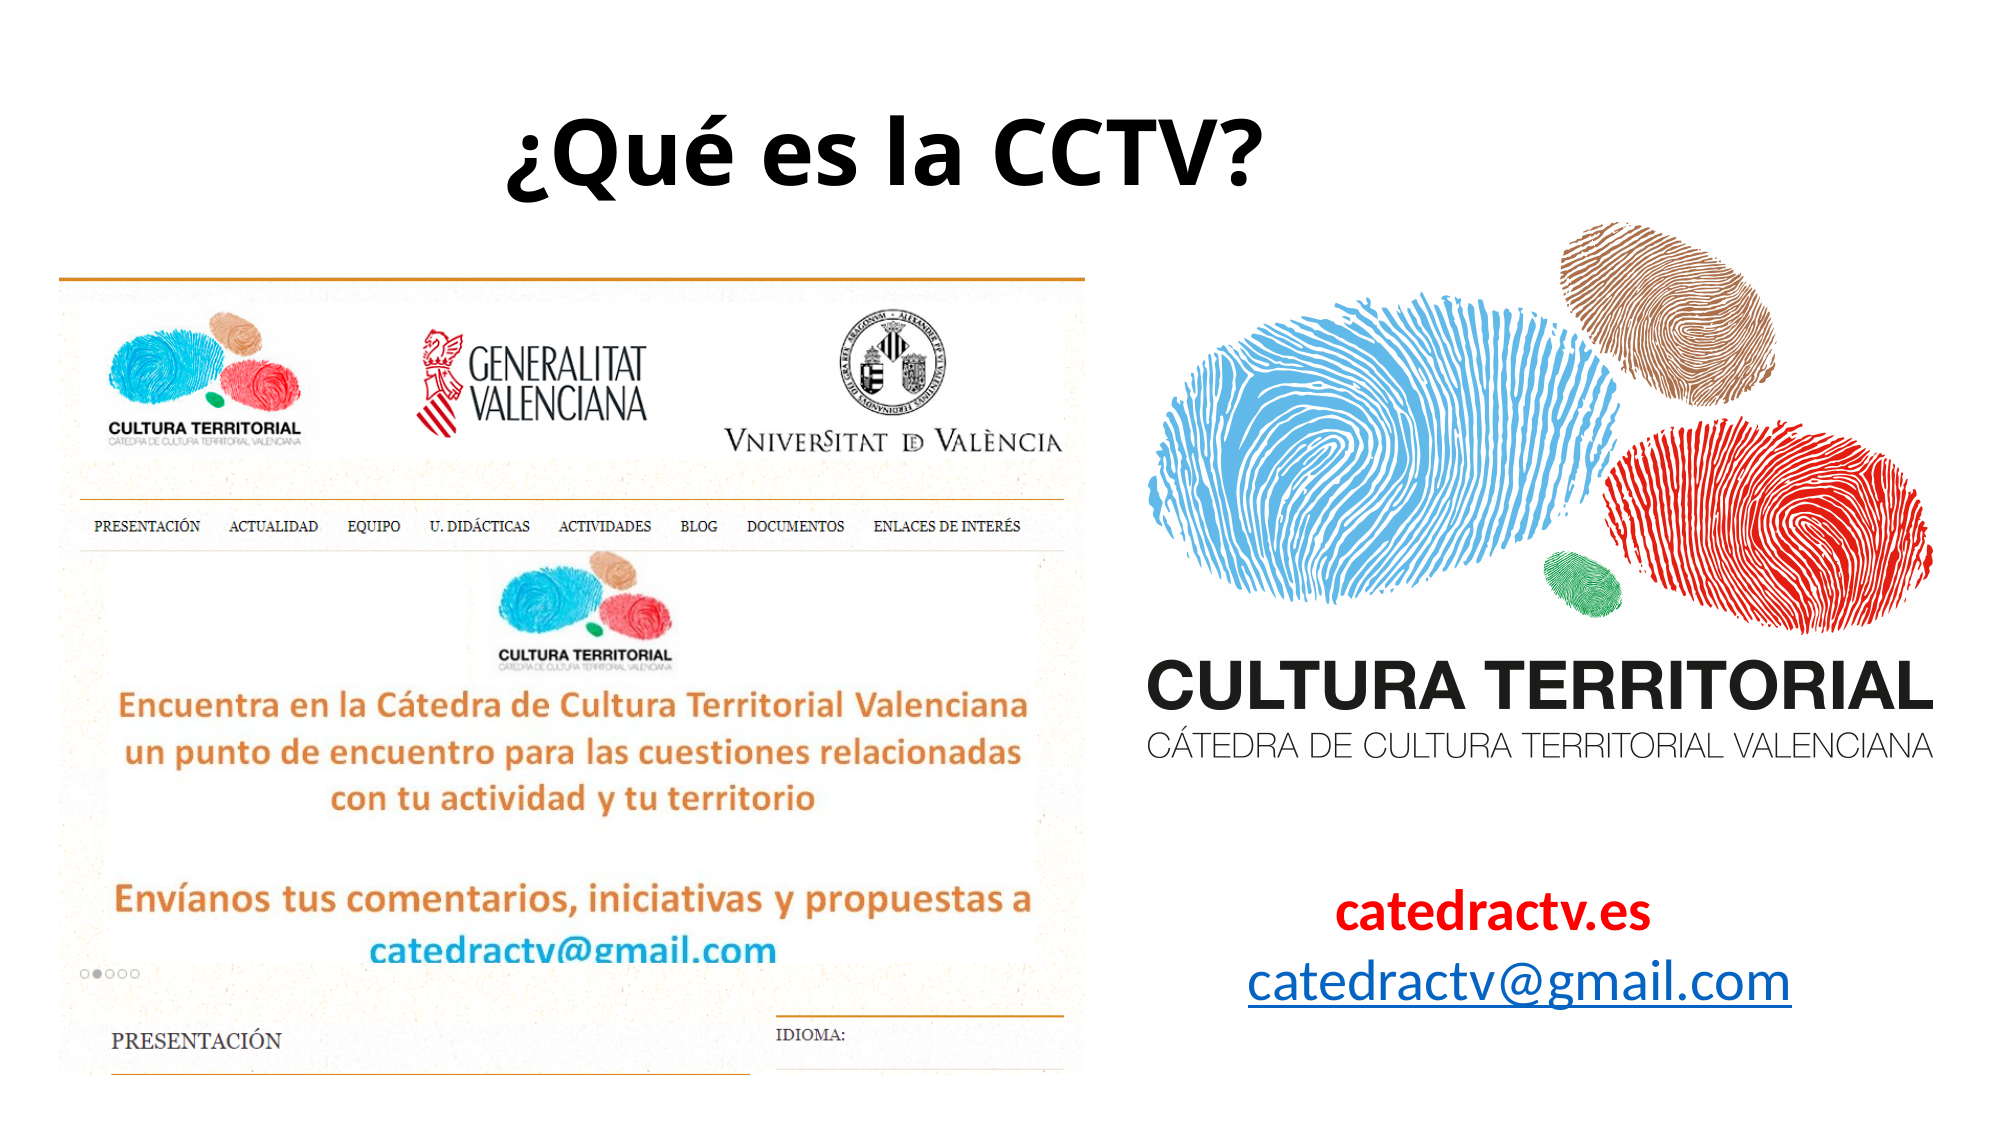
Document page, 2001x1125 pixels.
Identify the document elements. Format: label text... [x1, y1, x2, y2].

title ¿Qué es la CCTV? [137, 34, 1633, 278]
picture [59, 277, 1085, 1075]
picture [1147, 222, 1933, 759]
text_box catedractv.es catedractv@gmail.com [1191, 865, 1822, 1020]
